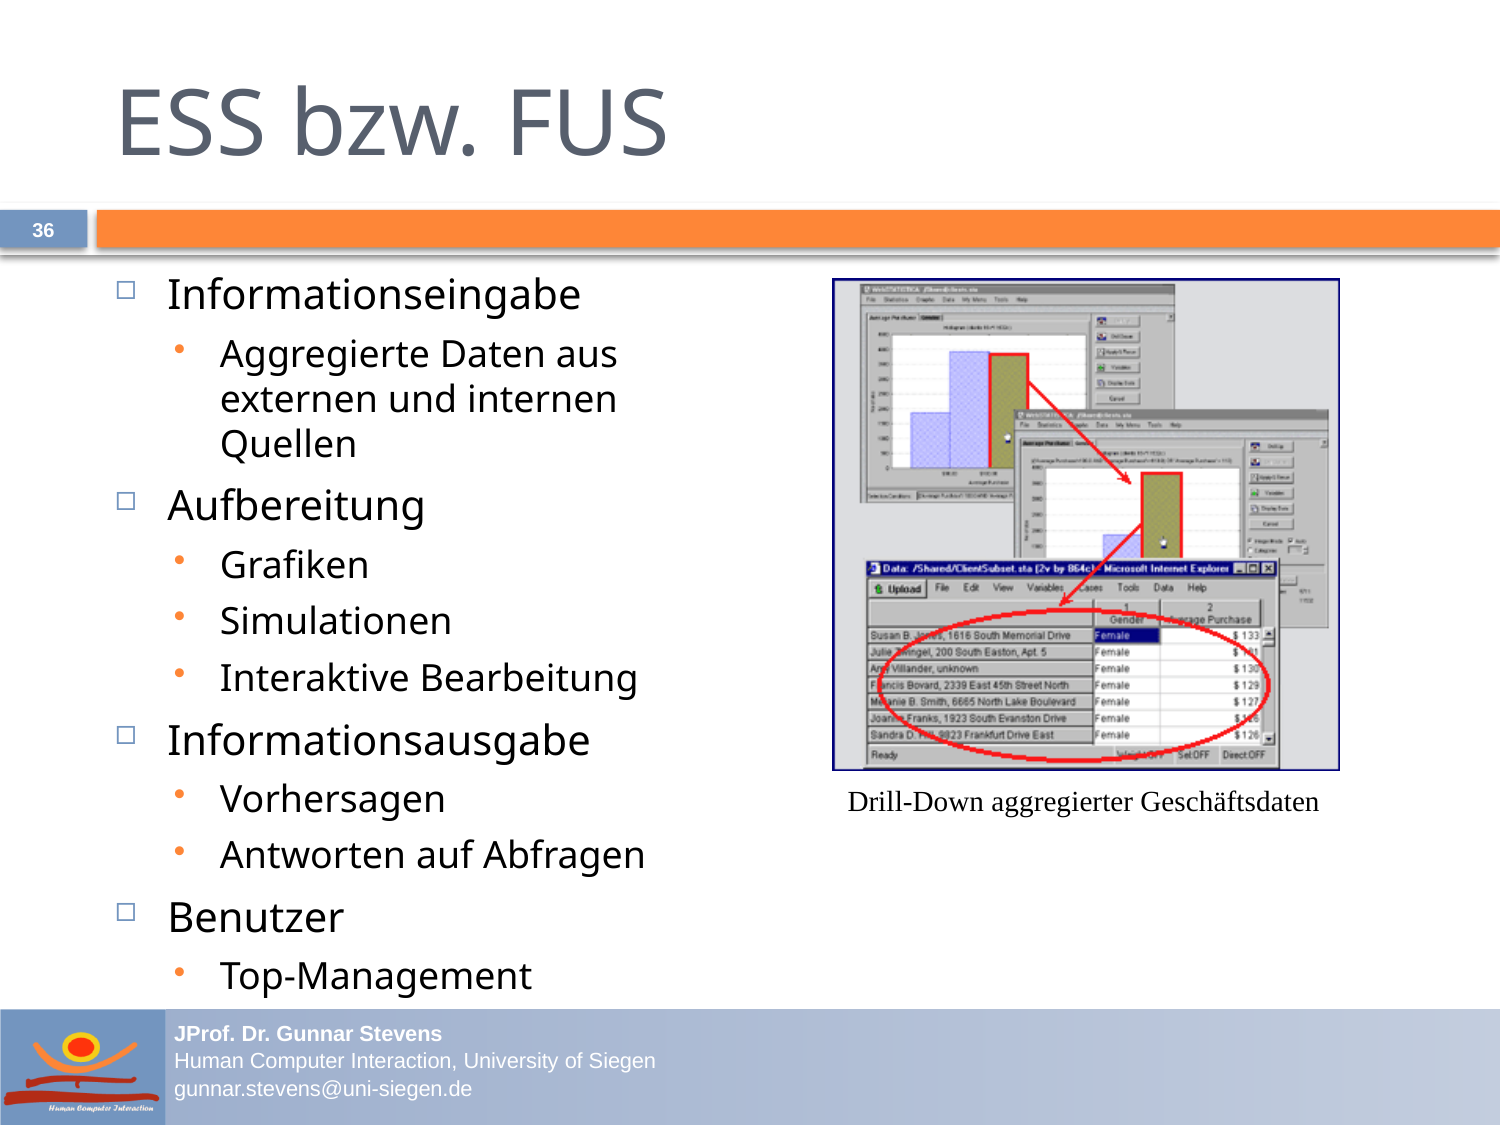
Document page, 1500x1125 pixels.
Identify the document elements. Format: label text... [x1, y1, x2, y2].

title ESS bzw. FUS [99, 37, 1438, 201]
list Informationseingabe Aggregierte Daten aus externen und internen Quellen Aufbereitung Grafiken Simulationen Interaktive Bearbeitung Informationsausgabe Vorhersagen Antworten auf Abfragen Benutzer Top-Management [99, 260, 738, 1011]
picture [832, 278, 1340, 772]
slide_number 36 [0, 208, 88, 249]
text_box Drill-Down aggregierter Geschäftsdaten [832, 751, 1400, 829]
picture [0, 1009, 166, 1125]
